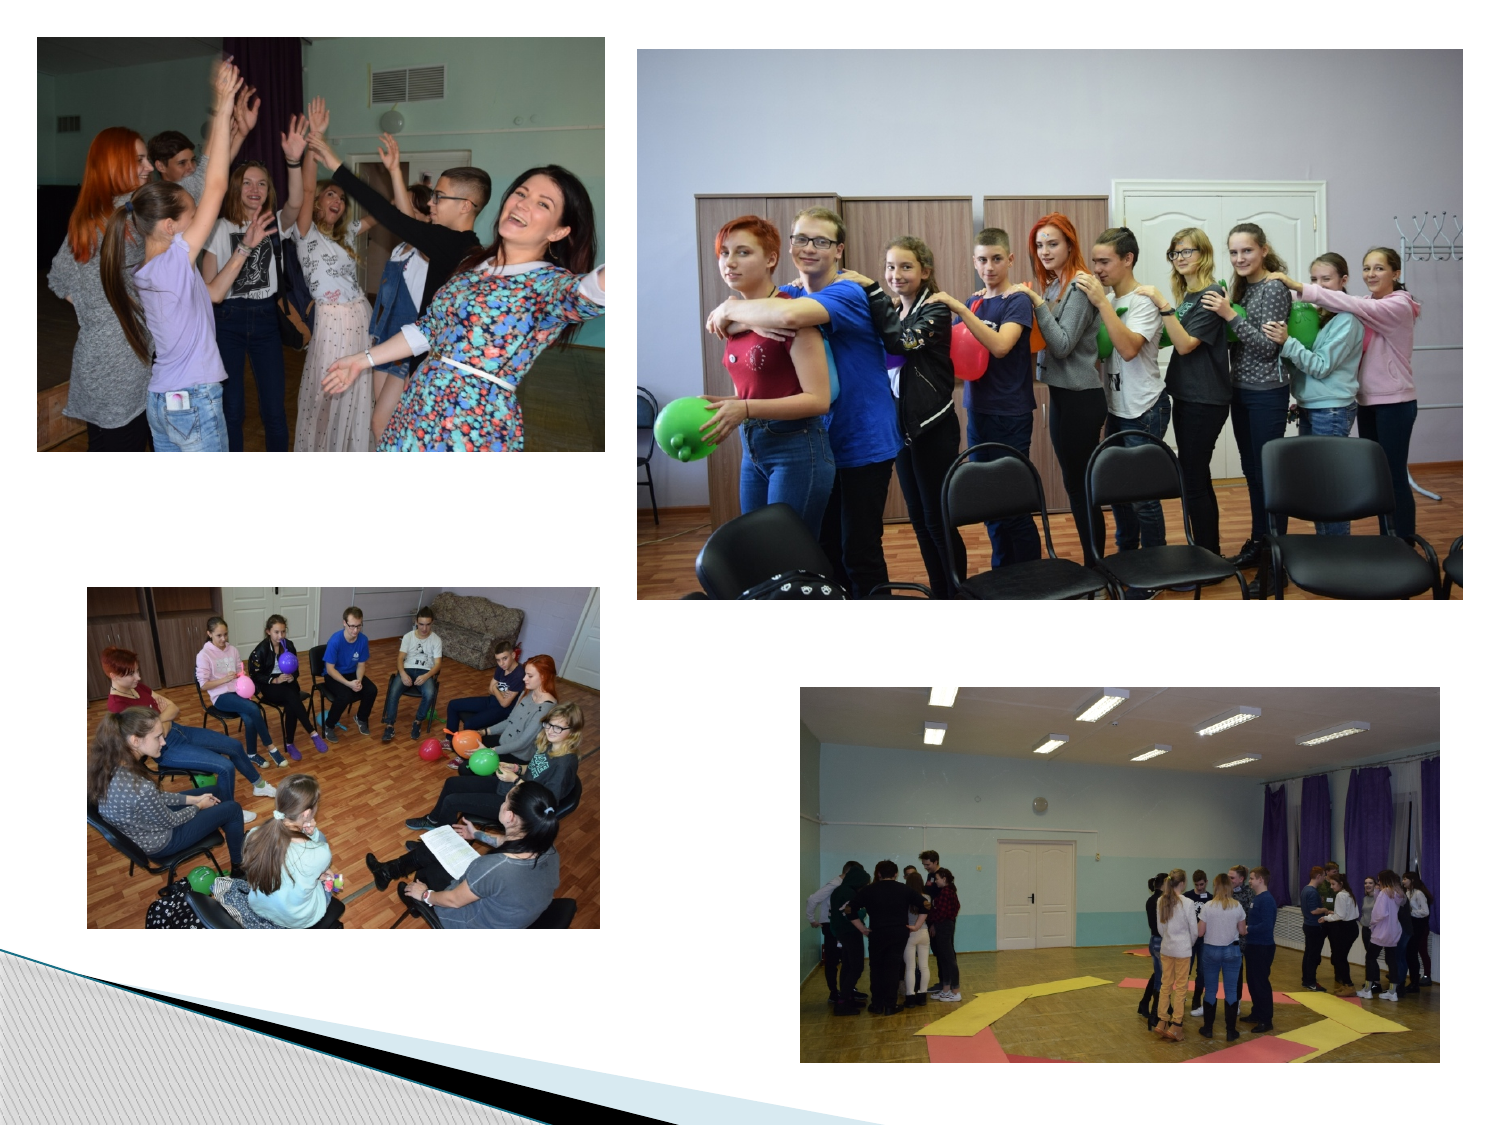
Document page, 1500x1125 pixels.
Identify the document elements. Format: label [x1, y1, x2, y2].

picture [37, 37, 605, 453]
picture [637, 49, 1463, 601]
picture [87, 587, 600, 930]
picture [799, 687, 1440, 1063]
